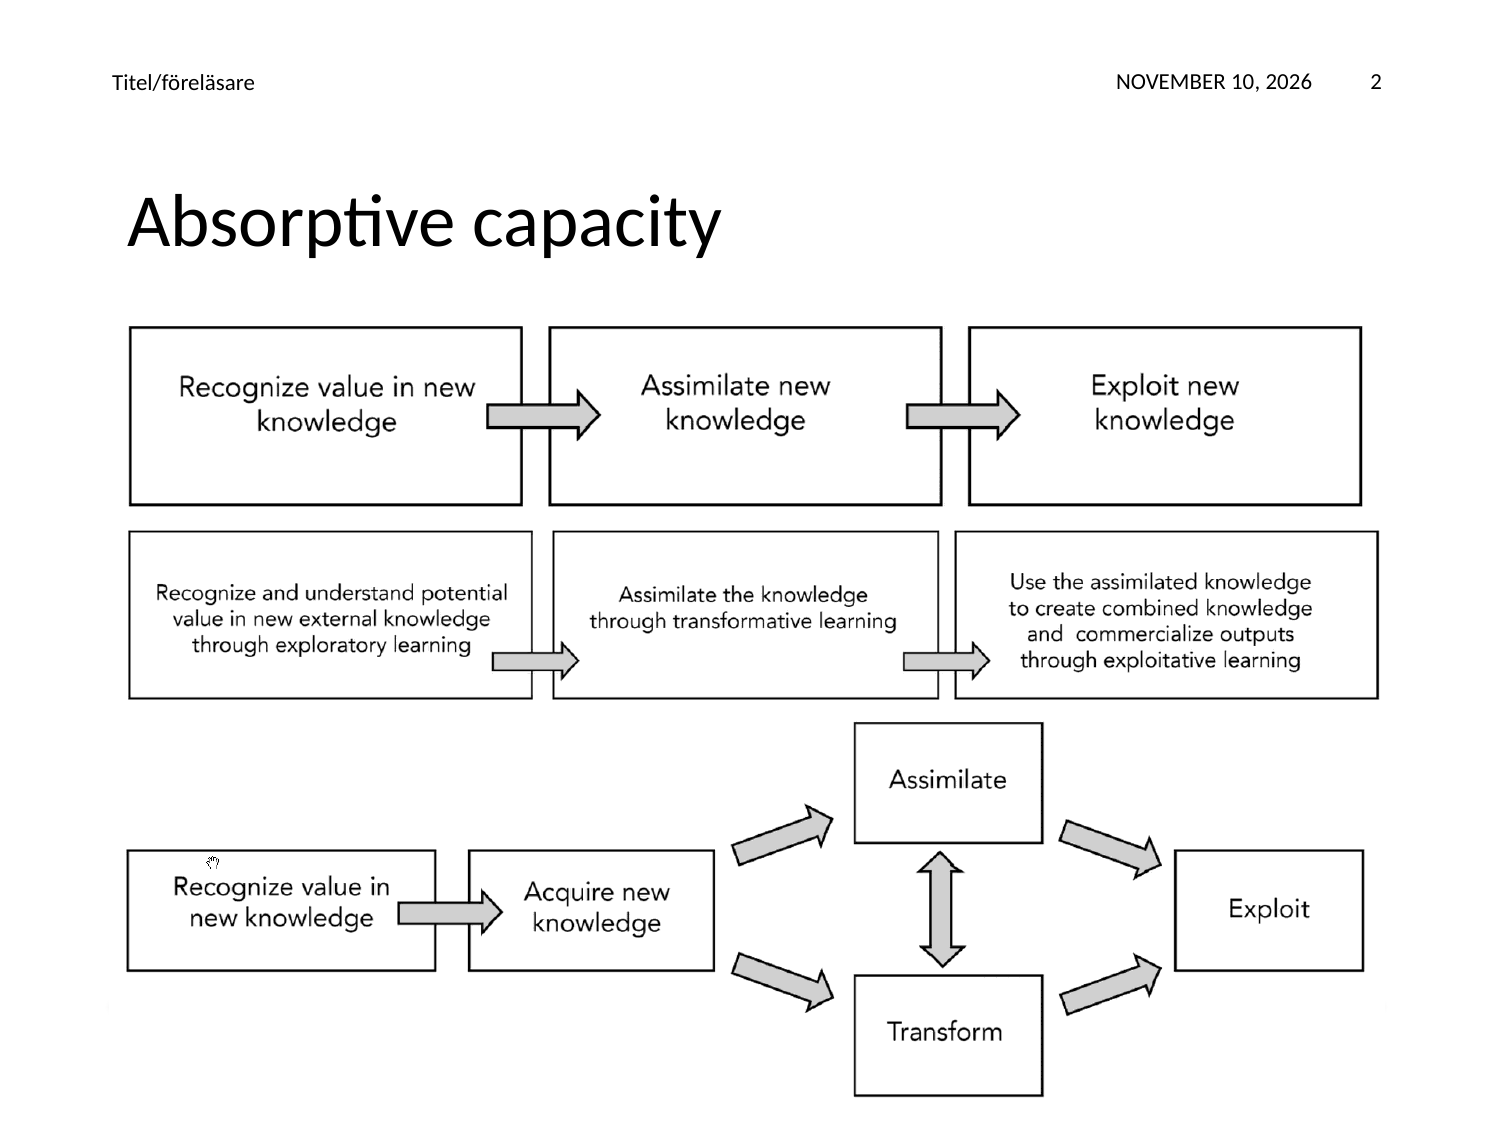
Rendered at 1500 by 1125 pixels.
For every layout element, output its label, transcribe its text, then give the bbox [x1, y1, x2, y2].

slide_number 2 [1306, 59, 1397, 103]
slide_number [1092, 59, 1306, 103]
picture [109, 308, 1398, 1110]
title Absorptive capacity [112, 163, 1382, 301]
footer Titel/föreläsare [97, 59, 1055, 103]
